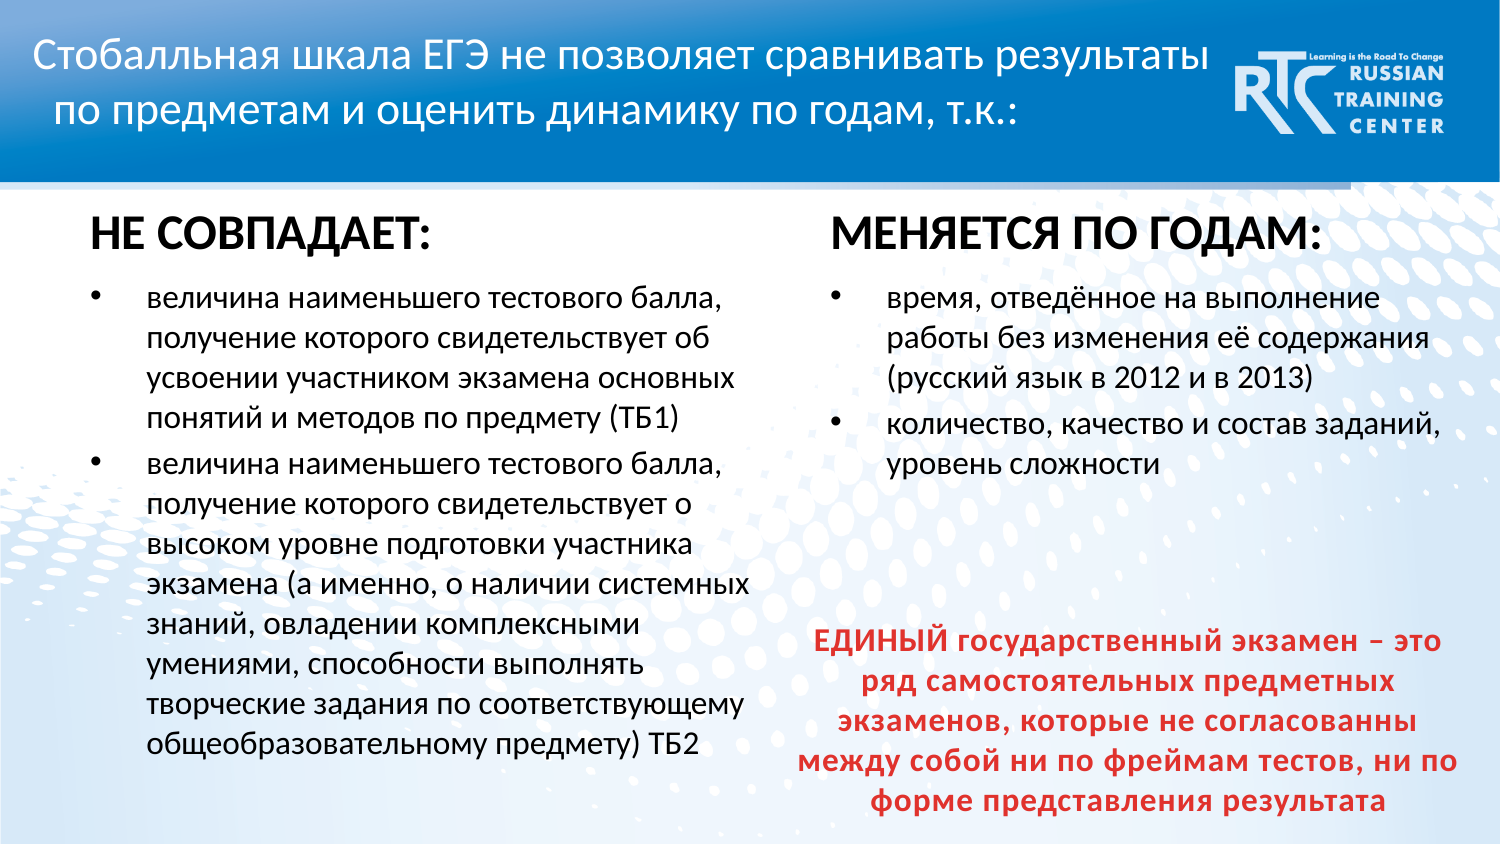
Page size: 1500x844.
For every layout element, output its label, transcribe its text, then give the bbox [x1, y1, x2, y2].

text_box ЕДИНЫЙ государственный экзамен – это ряд самостоятельных предметных экзаменов, которые не согласованны между собой ни по фреймам тестов, ни по форме представления результата [773, 610, 1485, 826]
picture [0, 0, 1500, 844]
list НЕ СОВПАДАЕТ: [74, 198, 738, 267]
list время, отведённое на выполнение работы без изменения её содержания (русский язык в 2012 и в 2013) количество, качество и состав заданий, уровень сложности [814, 267, 1458, 576]
list величина наименьшего тестового балла, получение которого свидетельствует об усвоении участником экзамена основных понятий и методов по предмету (ТБ1) величина наименьшего тестового балла, получение которого свидетельствует о высоком уровне подготовки участника экзамена (а именно, о наличии системных знаний, овладении комплексными умениями, способности выполнять творческие задания по соответствующему общеобразовательному предмету) ТБ2 [74, 267, 798, 812]
list МЕНЯЕТСЯ ПО ГОДАМ: [814, 198, 1426, 267]
